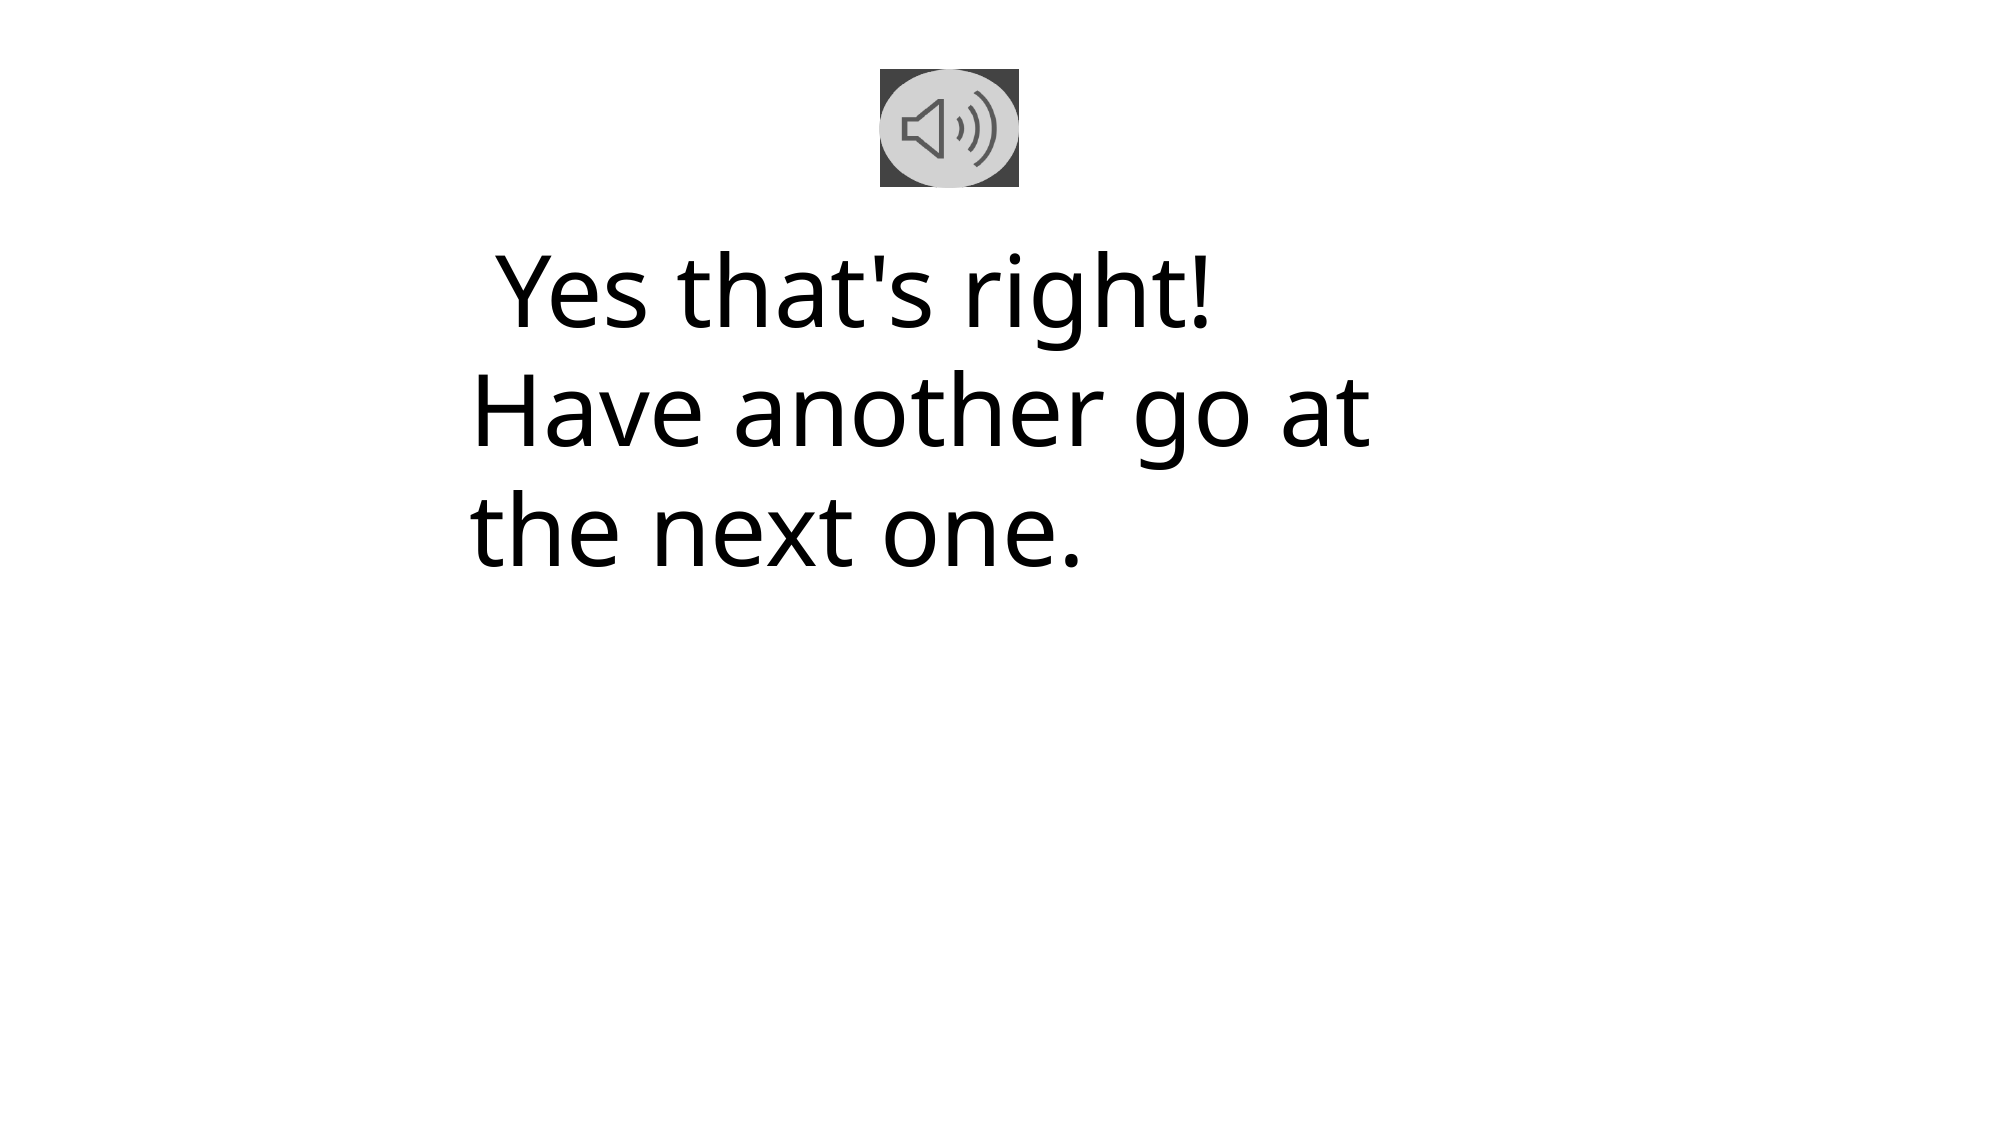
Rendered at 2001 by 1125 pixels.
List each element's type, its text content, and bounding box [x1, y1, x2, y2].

picture [878, 68, 1020, 189]
text_box Yes that's right! ​ Have another go at the next one. ​ [454, 219, 1390, 595]
